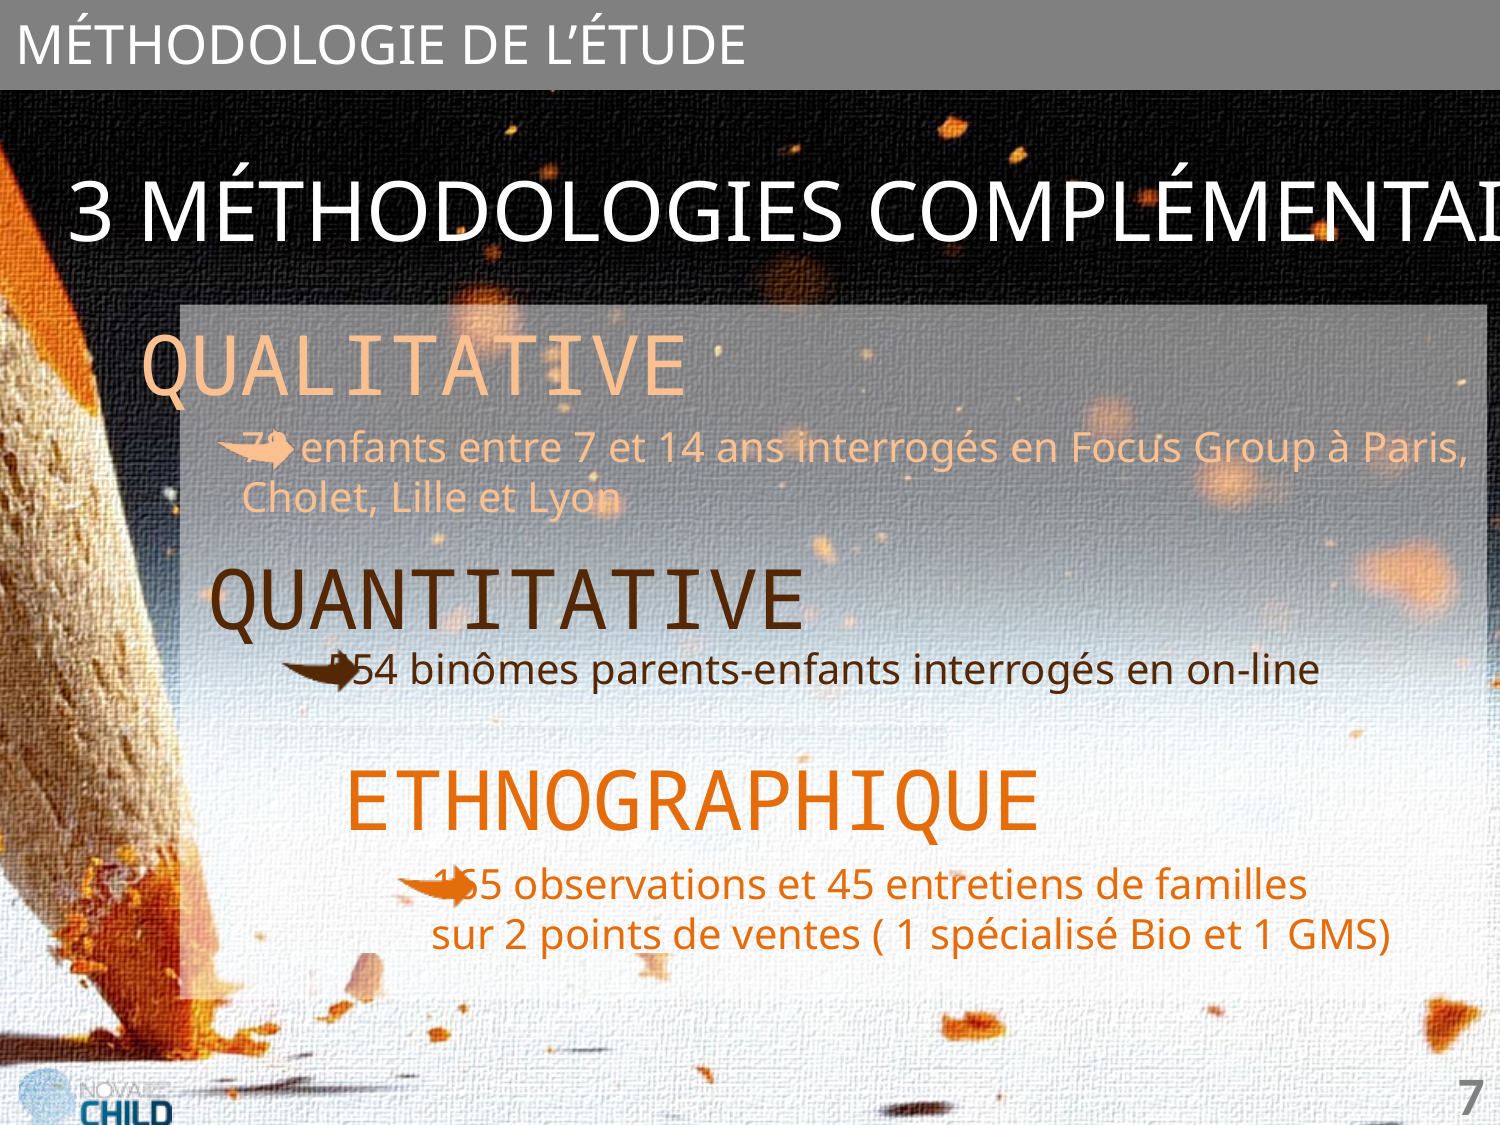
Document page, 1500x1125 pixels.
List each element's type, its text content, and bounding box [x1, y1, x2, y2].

text_box 3 MÉTHODOLOGIES COMPLÉMENTAIRES [53, 151, 1500, 266]
text_box Méthodologie de l’étude [2, 3, 1488, 82]
picture [107, 1116, 116, 1125]
text_box 78 enfants entre 7 et 14 ans interrogés en Focus Group à Paris, Cholet, Lille et Lyon [226, 413, 1486, 529]
text_box ETHNOGRAPHIQUE [329, 739, 1059, 855]
picture [0, 90, 1500, 1125]
text_box QUALITATIVE [126, 304, 706, 420]
text_box 165 observations et 45 entretiens de familles sur 2 points de ventes ( 1 spécialisé Bio et 1 GMS) [416, 850, 1418, 966]
text_box QUANTITATIVE [193, 538, 823, 654]
text_box 554 binômes parents-enfants interrogés en on-line [368, 635, 1337, 701]
text_box [178, 303, 1489, 1002]
